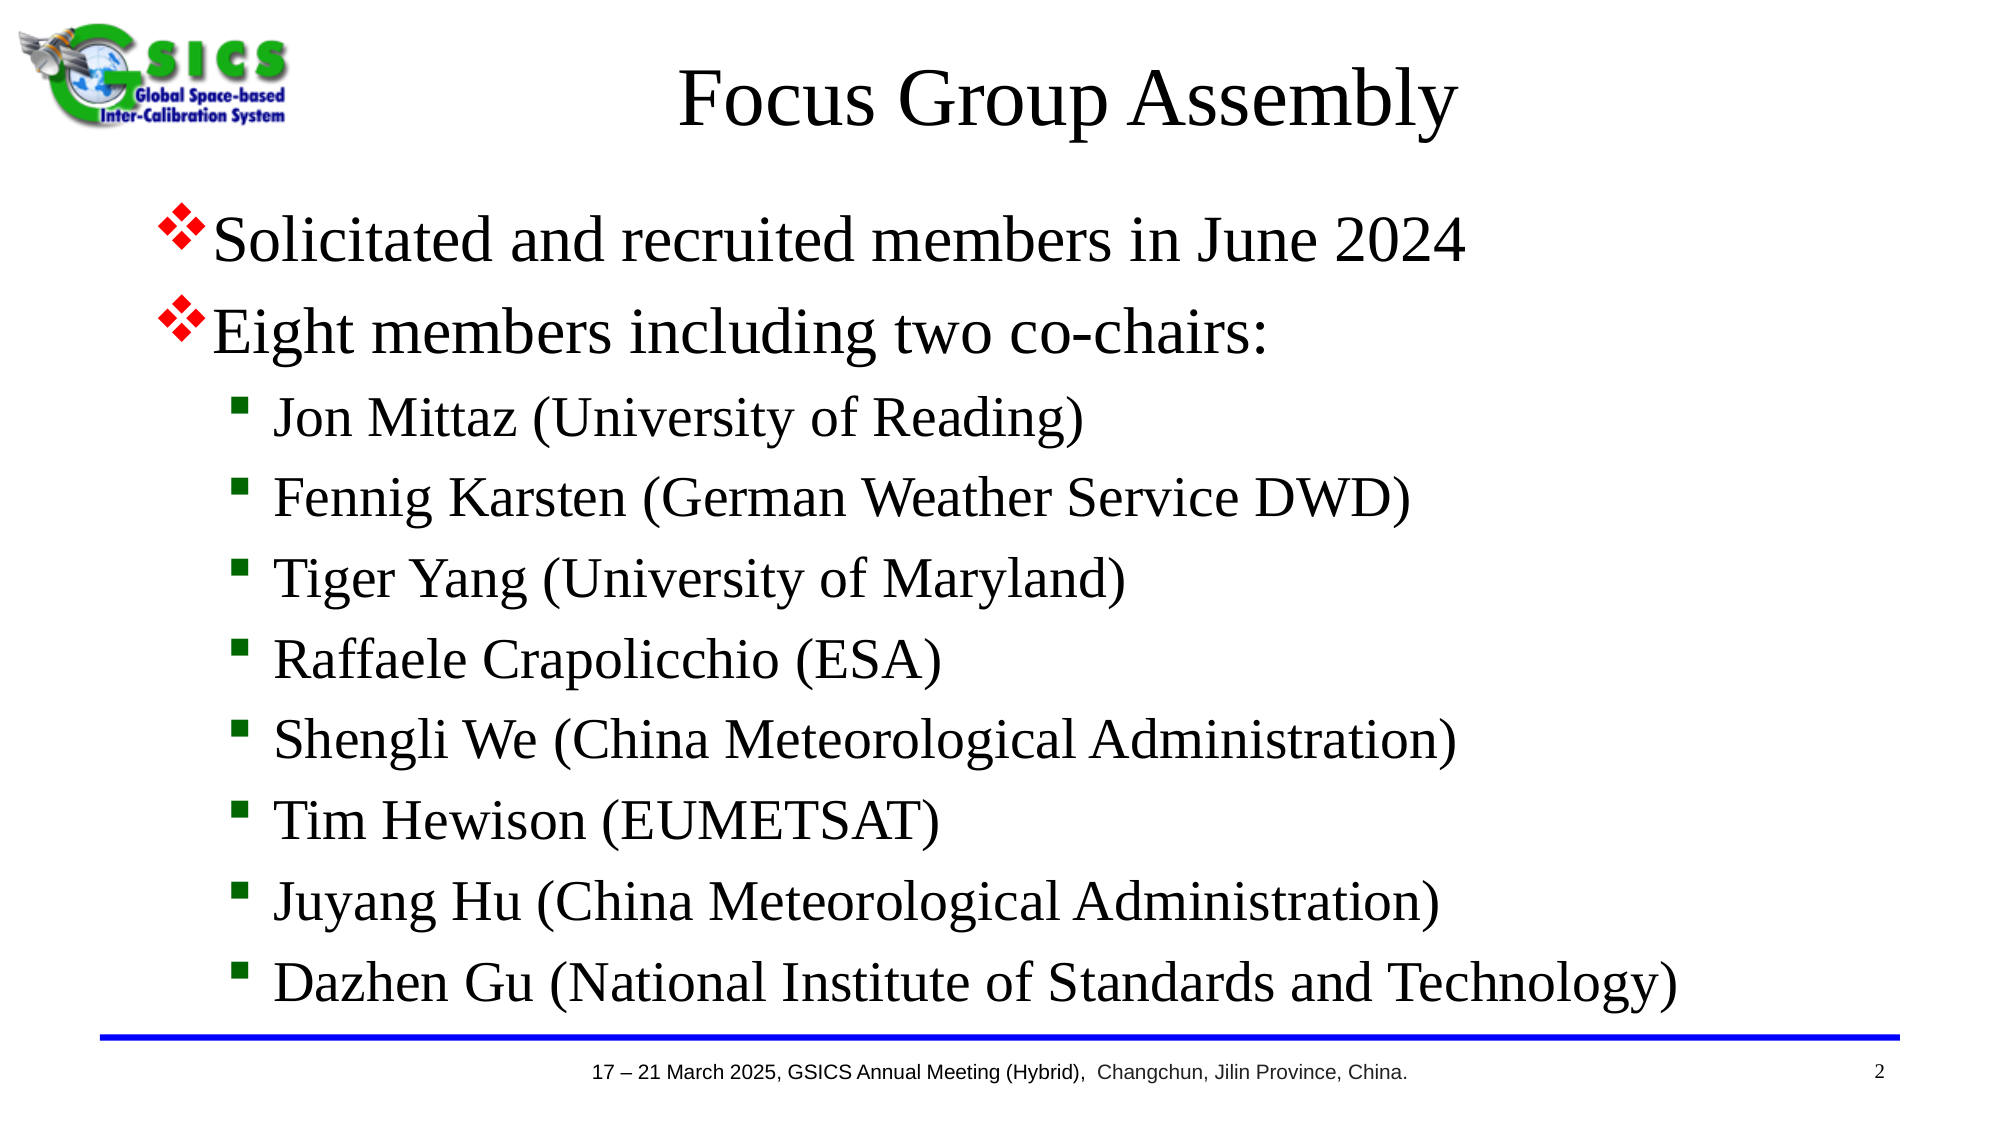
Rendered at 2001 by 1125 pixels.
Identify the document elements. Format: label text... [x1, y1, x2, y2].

picture [11, 16, 293, 131]
list Solicitated and recruited members in June 2024 Eight members including two co-chairs: Jon Mittaz (University of Reading) Fennig Karsten (German Weather Service DWD) Tiger Yang (University of Maryland) Raffaele Crapolicchio (ESA) Shengli We (China Meteorological Administration) Tim Hewison (EUMETSAT) Juyang Hu (China Meteorological Administration) Dazhen Gu (National Institute of Standards and Technology) [137, 187, 1863, 1023]
slide_number 2 [1600, 1049, 1901, 1089]
title Focus Group Assembly [294, 35, 1843, 188]
